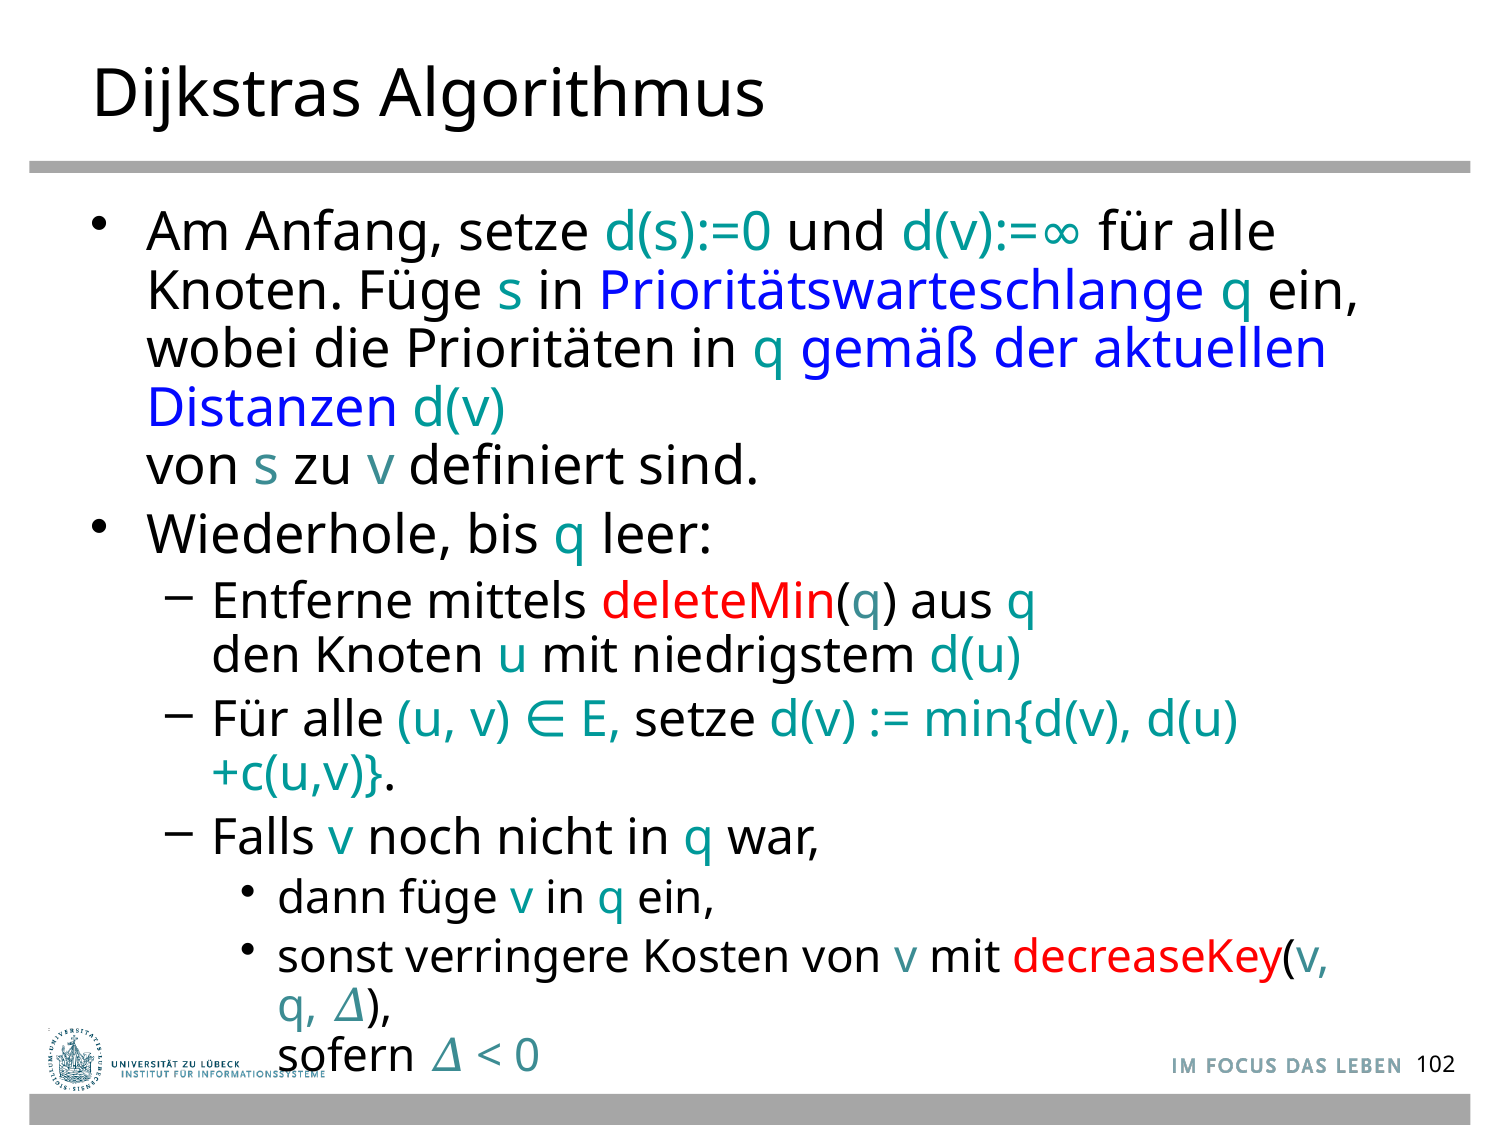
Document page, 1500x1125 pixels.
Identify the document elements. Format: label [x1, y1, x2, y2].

title [76, 42, 1427, 126]
list [75, 196, 1412, 1012]
picture [1173, 1058, 1305, 1073]
slide_number [1305, 1050, 1471, 1083]
